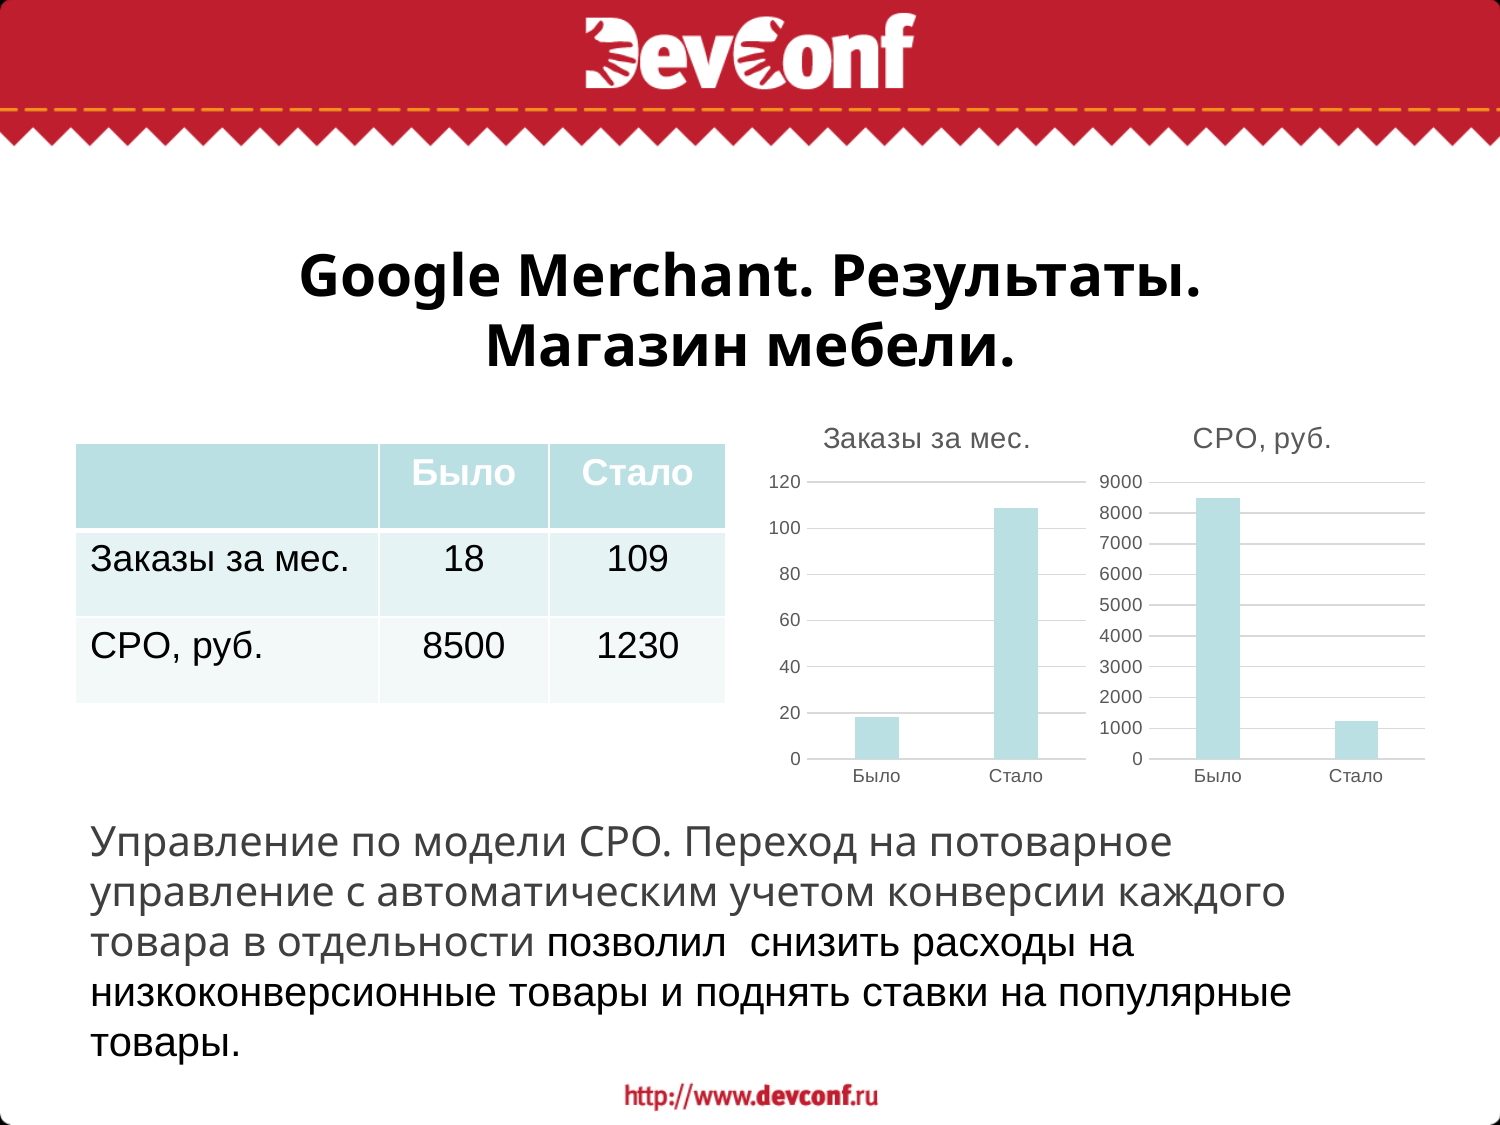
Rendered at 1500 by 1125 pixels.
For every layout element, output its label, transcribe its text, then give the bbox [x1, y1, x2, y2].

table_cell 109 [550, 533, 725, 616]
table_cell 1230 [550, 618, 725, 703]
table_cell 18 [380, 533, 548, 616]
table_header Было [380, 444, 548, 528]
picture [0, 0, 1500, 1125]
chart [761, 397, 1433, 795]
table_cell Заказы за мес. [76, 533, 378, 616]
title Google Merchant. Результаты. Магазин мебели. [75, 220, 1425, 398]
table_header Стало [550, 444, 725, 528]
table_cell 8500 [380, 618, 548, 703]
table_cell CPO, руб. [76, 618, 378, 703]
table_header [76, 444, 378, 528]
list Управление по модели CPO. Переход на потоварное управление с автоматическим учетом конверсии каждого товара в отдельности позволил снизить расходы на низкоконверсионные товары и поднять ставки на популярные товары. [75, 444, 1425, 965]
